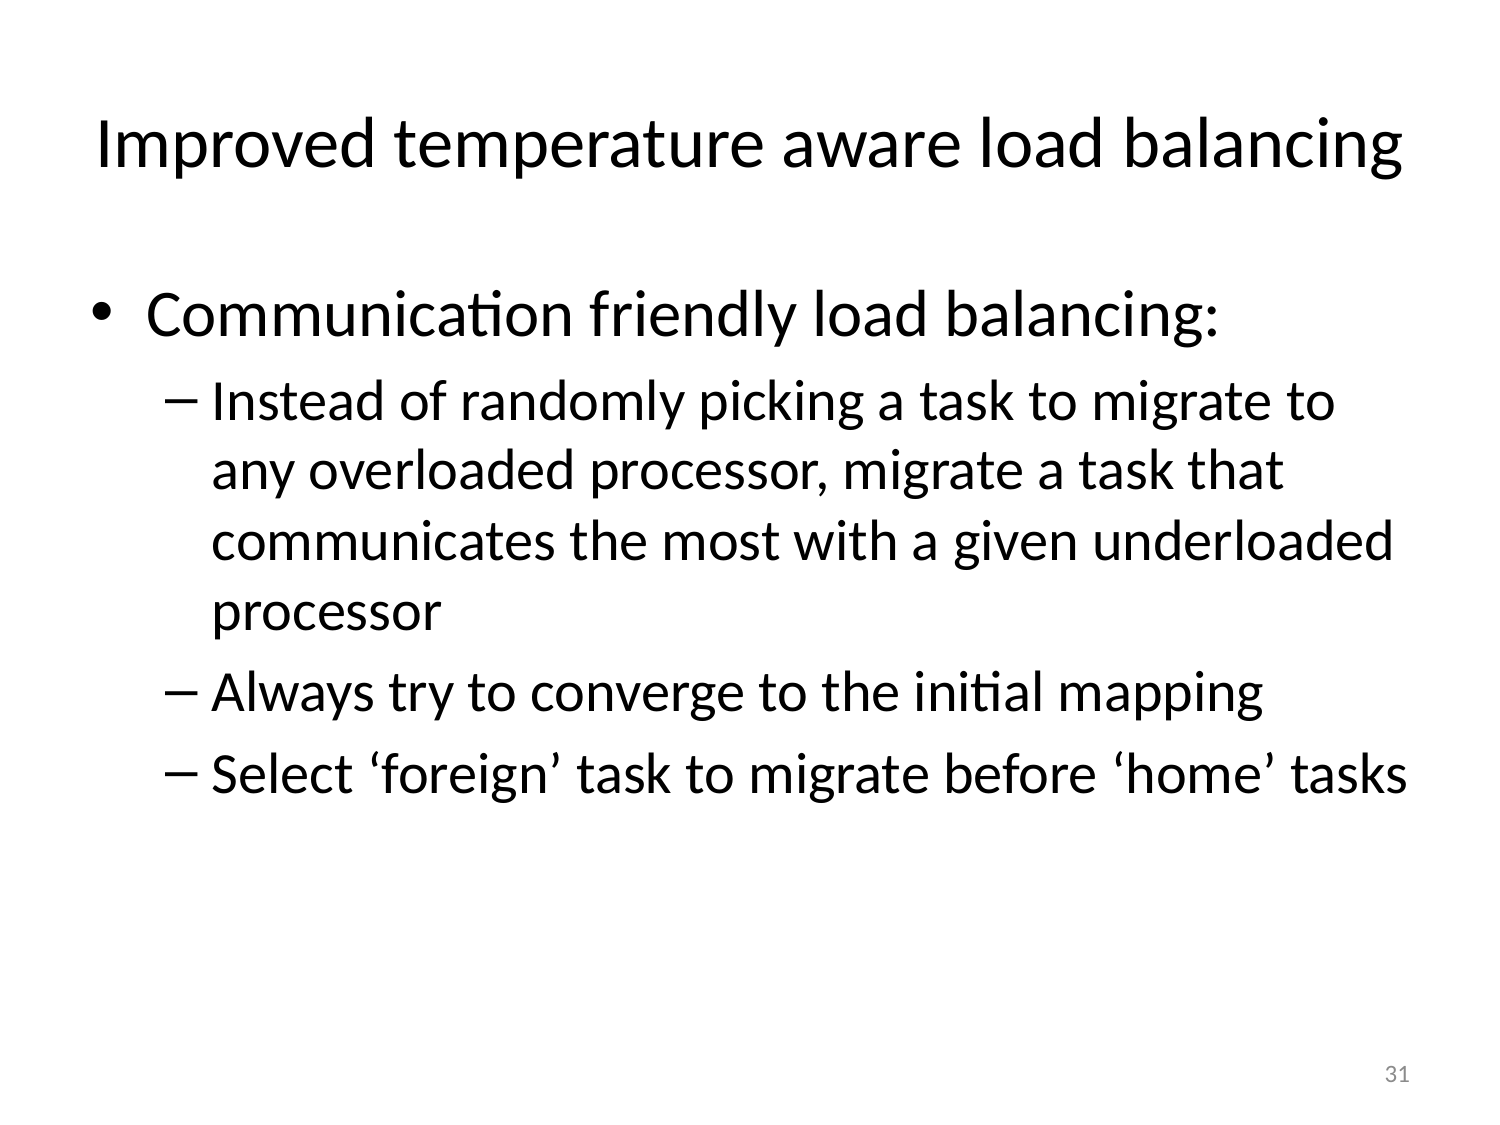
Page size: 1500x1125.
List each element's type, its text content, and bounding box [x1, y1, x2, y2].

slide_number 31 [1074, 1042, 1425, 1103]
list Communication friendly load balancing: Instead of randomly picking a task to migrate to any overloaded processor, migrate a task that communicates the most with a given underloaded processor Always try to converge to the initial mapping Select ‘foreign’ task to migrate before ‘home’ tasks [75, 262, 1425, 1005]
title Improved temperature aware load balancing [75, 45, 1425, 233]
